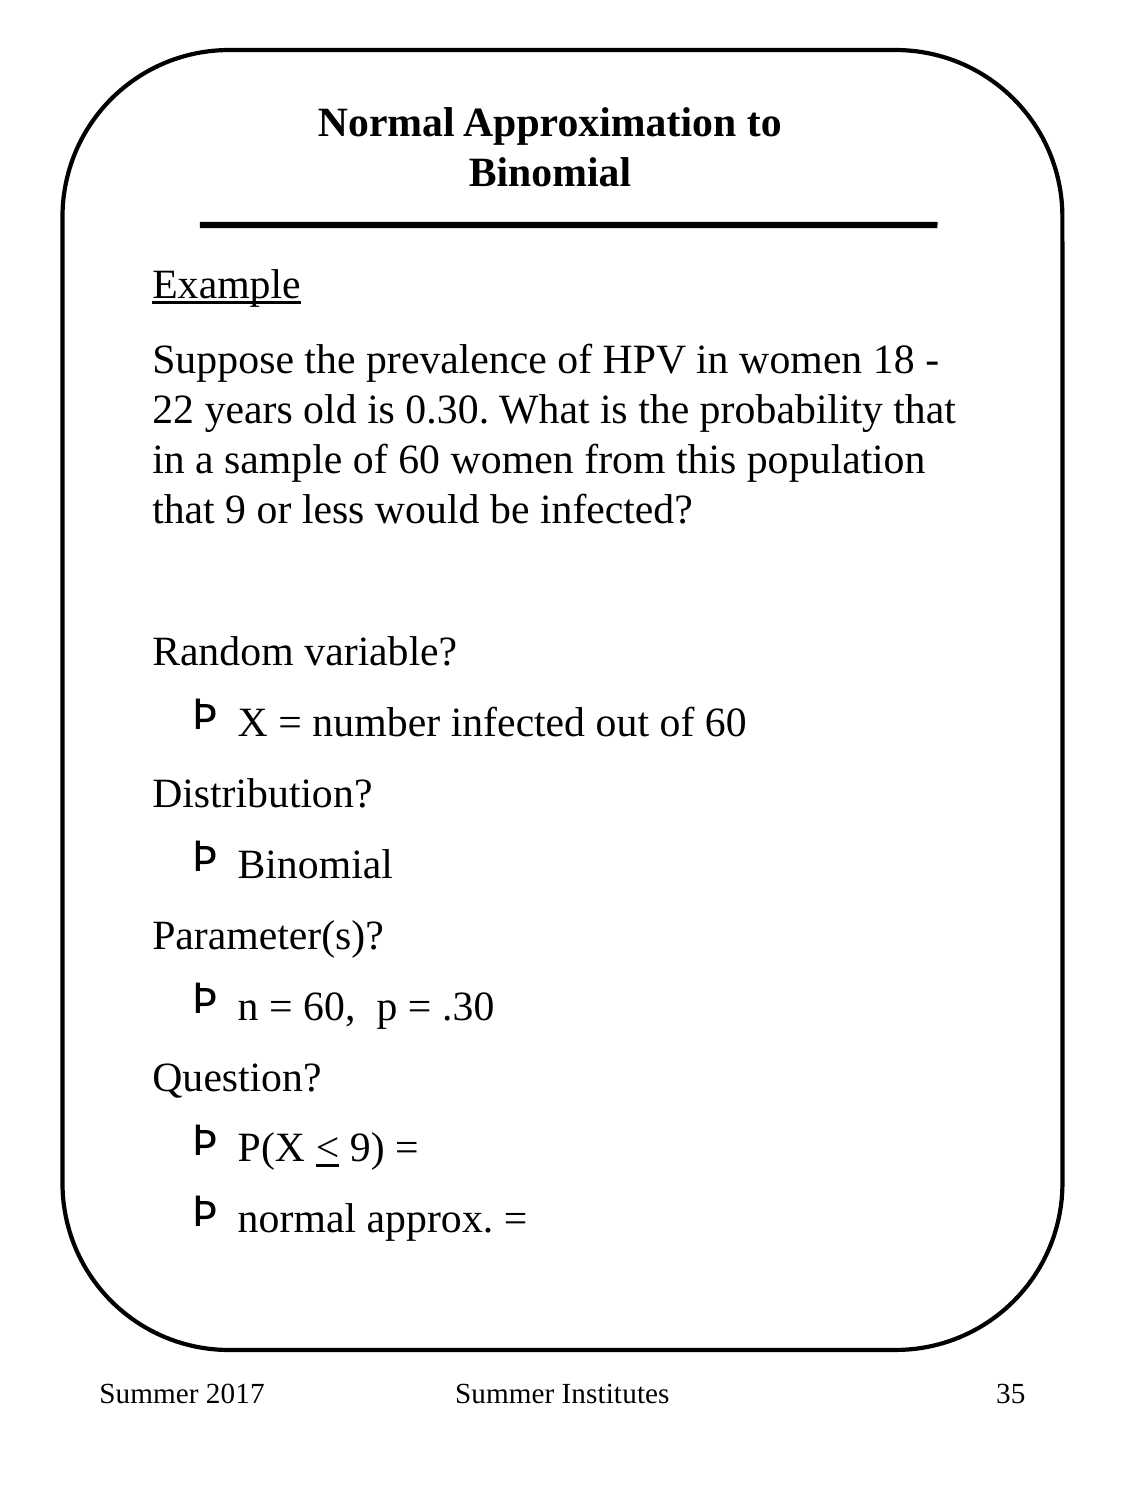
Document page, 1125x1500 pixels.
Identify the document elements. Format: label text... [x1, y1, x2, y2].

slide_number 97 [806, 1366, 1041, 1467]
footer Summer Institutes [384, 1366, 741, 1467]
text_box Normal Approximation to Binomial [237, 87, 863, 203]
slide_number Summer 2017 [84, 1366, 319, 1467]
text_box Example [137, 249, 413, 315]
text_box Suppose the prevalence of HPV in women 18 -22 years old is 0.30. What is the probability that in a sample of 60 women from this population that 9 or less would be infected? Random variable? X = number infected out of 60 Distribution? Binomial Parameter(s)? n = 60, p = .30 Question? P(X < 9) = normal approx. = [137, 324, 988, 1249]
